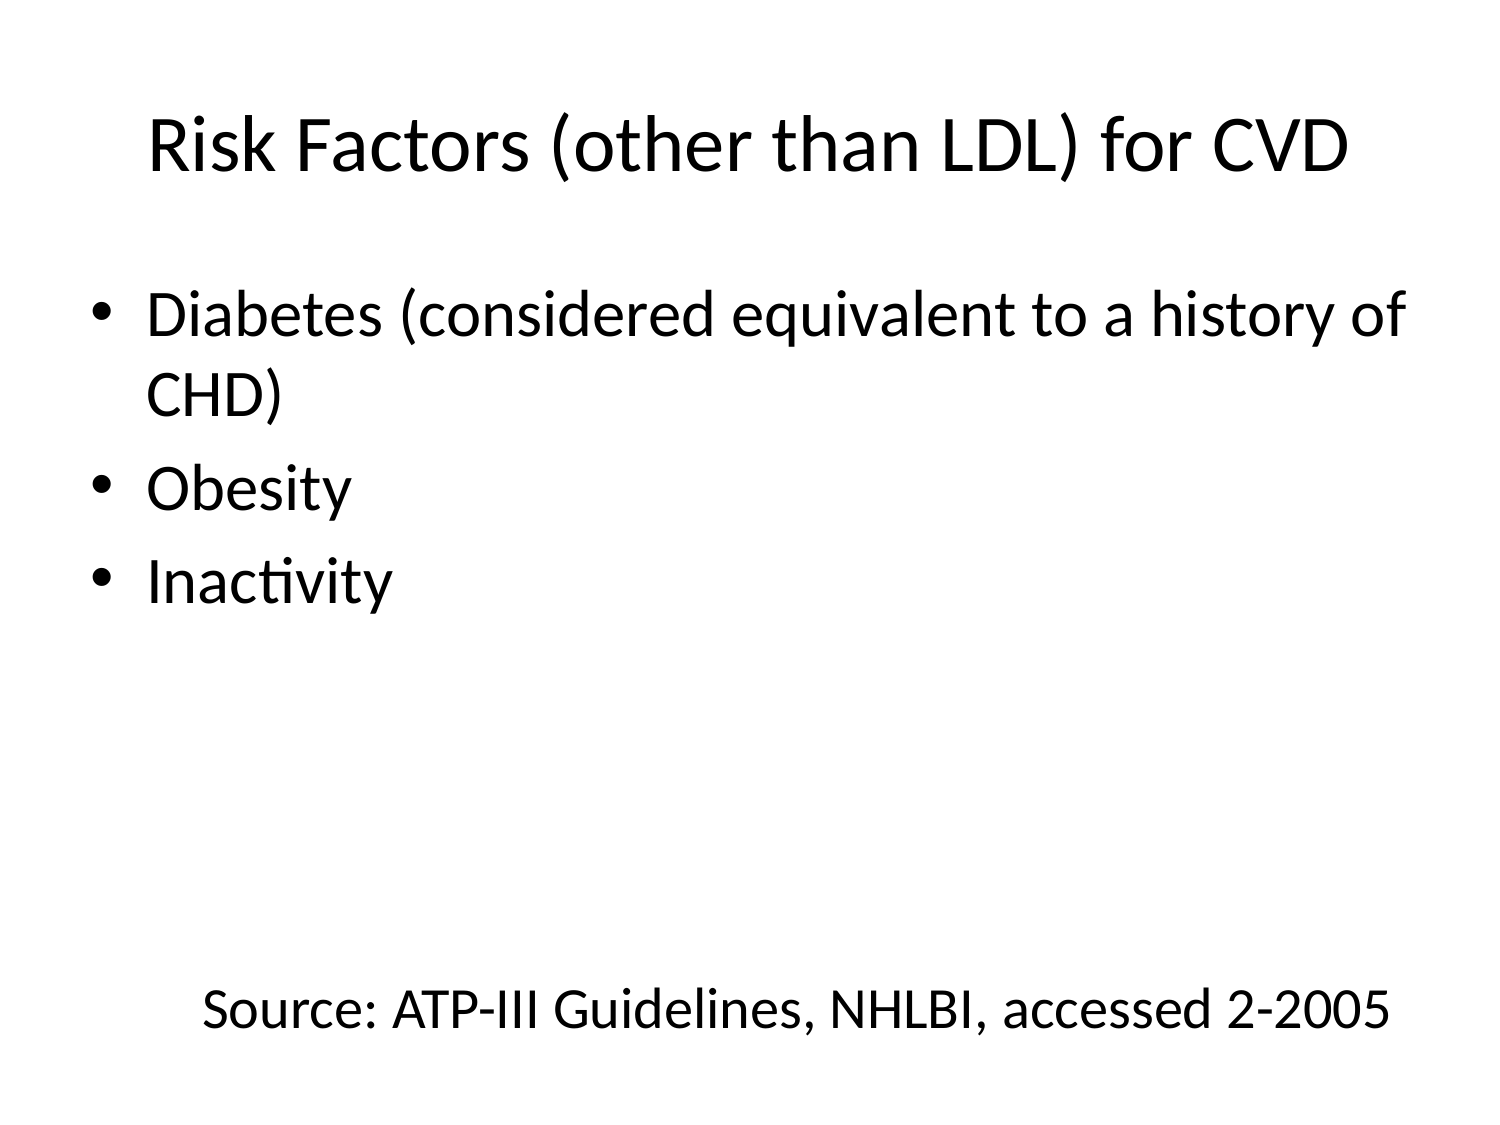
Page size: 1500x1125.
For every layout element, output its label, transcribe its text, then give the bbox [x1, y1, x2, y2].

list Diabetes (considered equivalent to a history of CHD) Obesity Inactivity [75, 262, 1425, 1005]
text_box Source: ATP-III Guidelines, NHLBI, accessed 2-2005 [187, 962, 1450, 1048]
title Risk Factors (other than LDL) for CVD [75, 45, 1425, 233]
